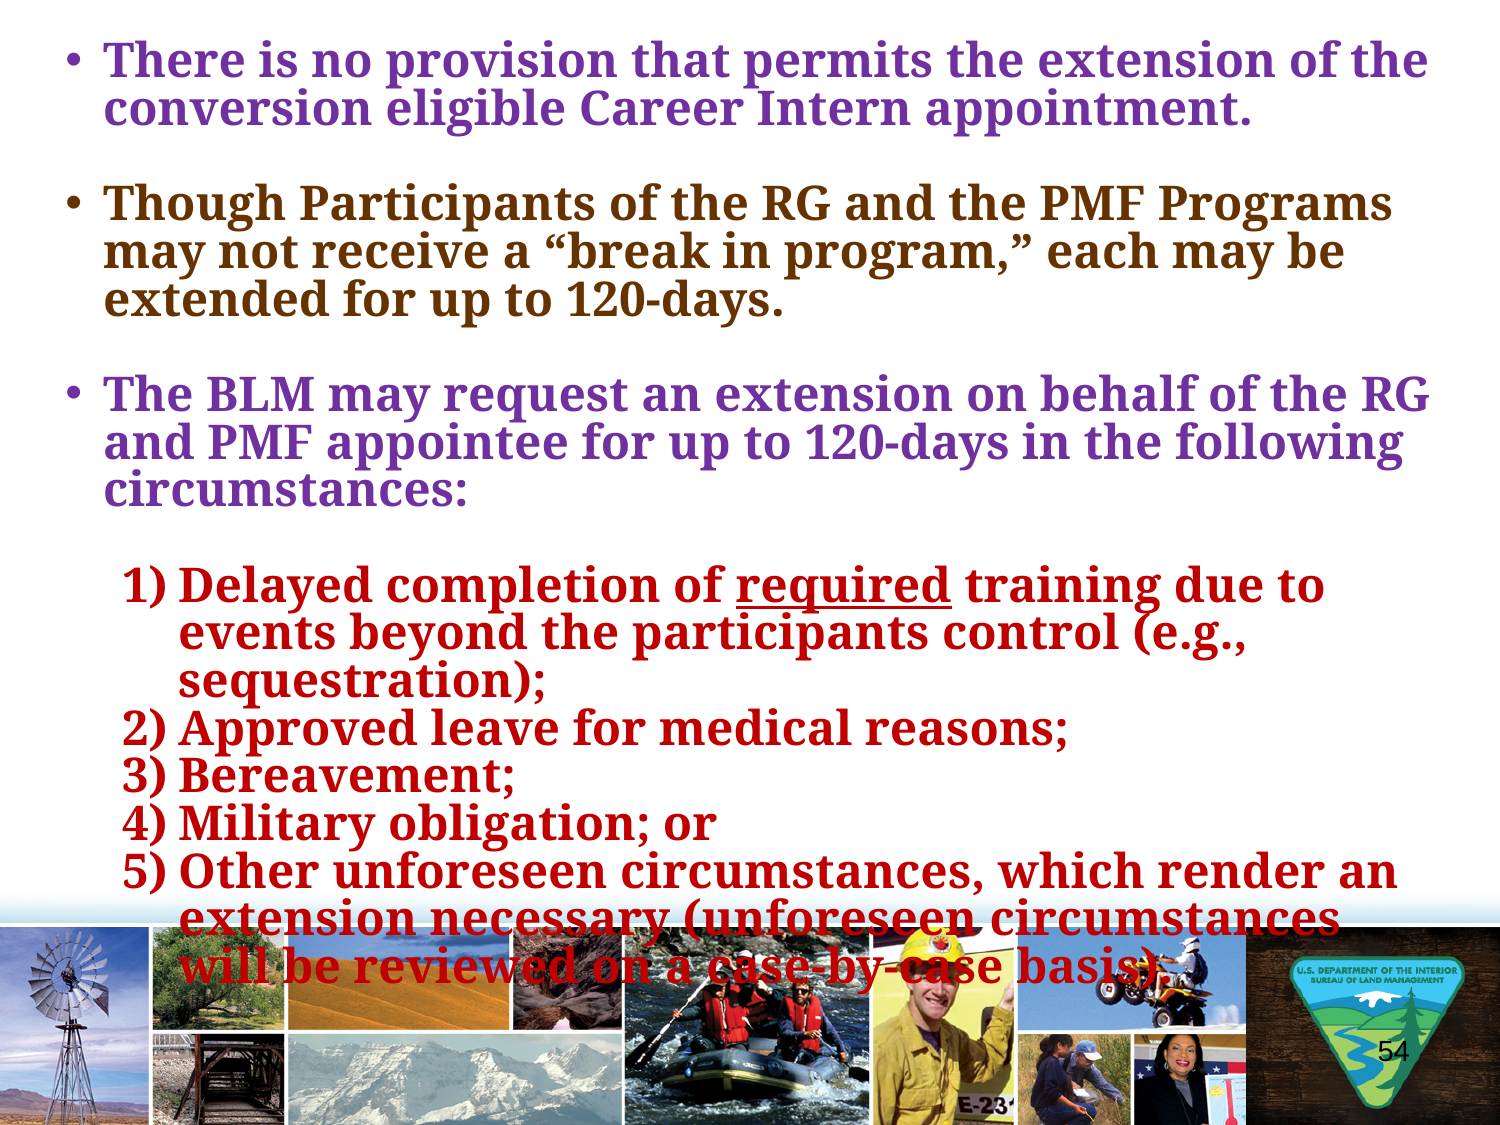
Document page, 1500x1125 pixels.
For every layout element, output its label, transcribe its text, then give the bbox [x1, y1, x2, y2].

slide_number 54 [1074, 1024, 1426, 1103]
text_box There is no provision that permits the extension of the conversion eligible Career Intern appointment. Though Participants of the RG and the PMF Programs may not receive a “break in program,” each may be extended for up to 120-days. The BLM may request an extension on behalf of the RG and PMF appointee for up to 120-days in the following circumstances: Delayed completion of required training due to events beyond the participants control (e.g., sequestration); Approved leave for medical reasons; Bereavement; Military obligation; or Other unforeseen circumstances, which render an extension necessary (unforeseen circumstances will be reviewed on a case-by-case basis). [50, 32, 1451, 1001]
picture [0, 0, 1500, 1125]
